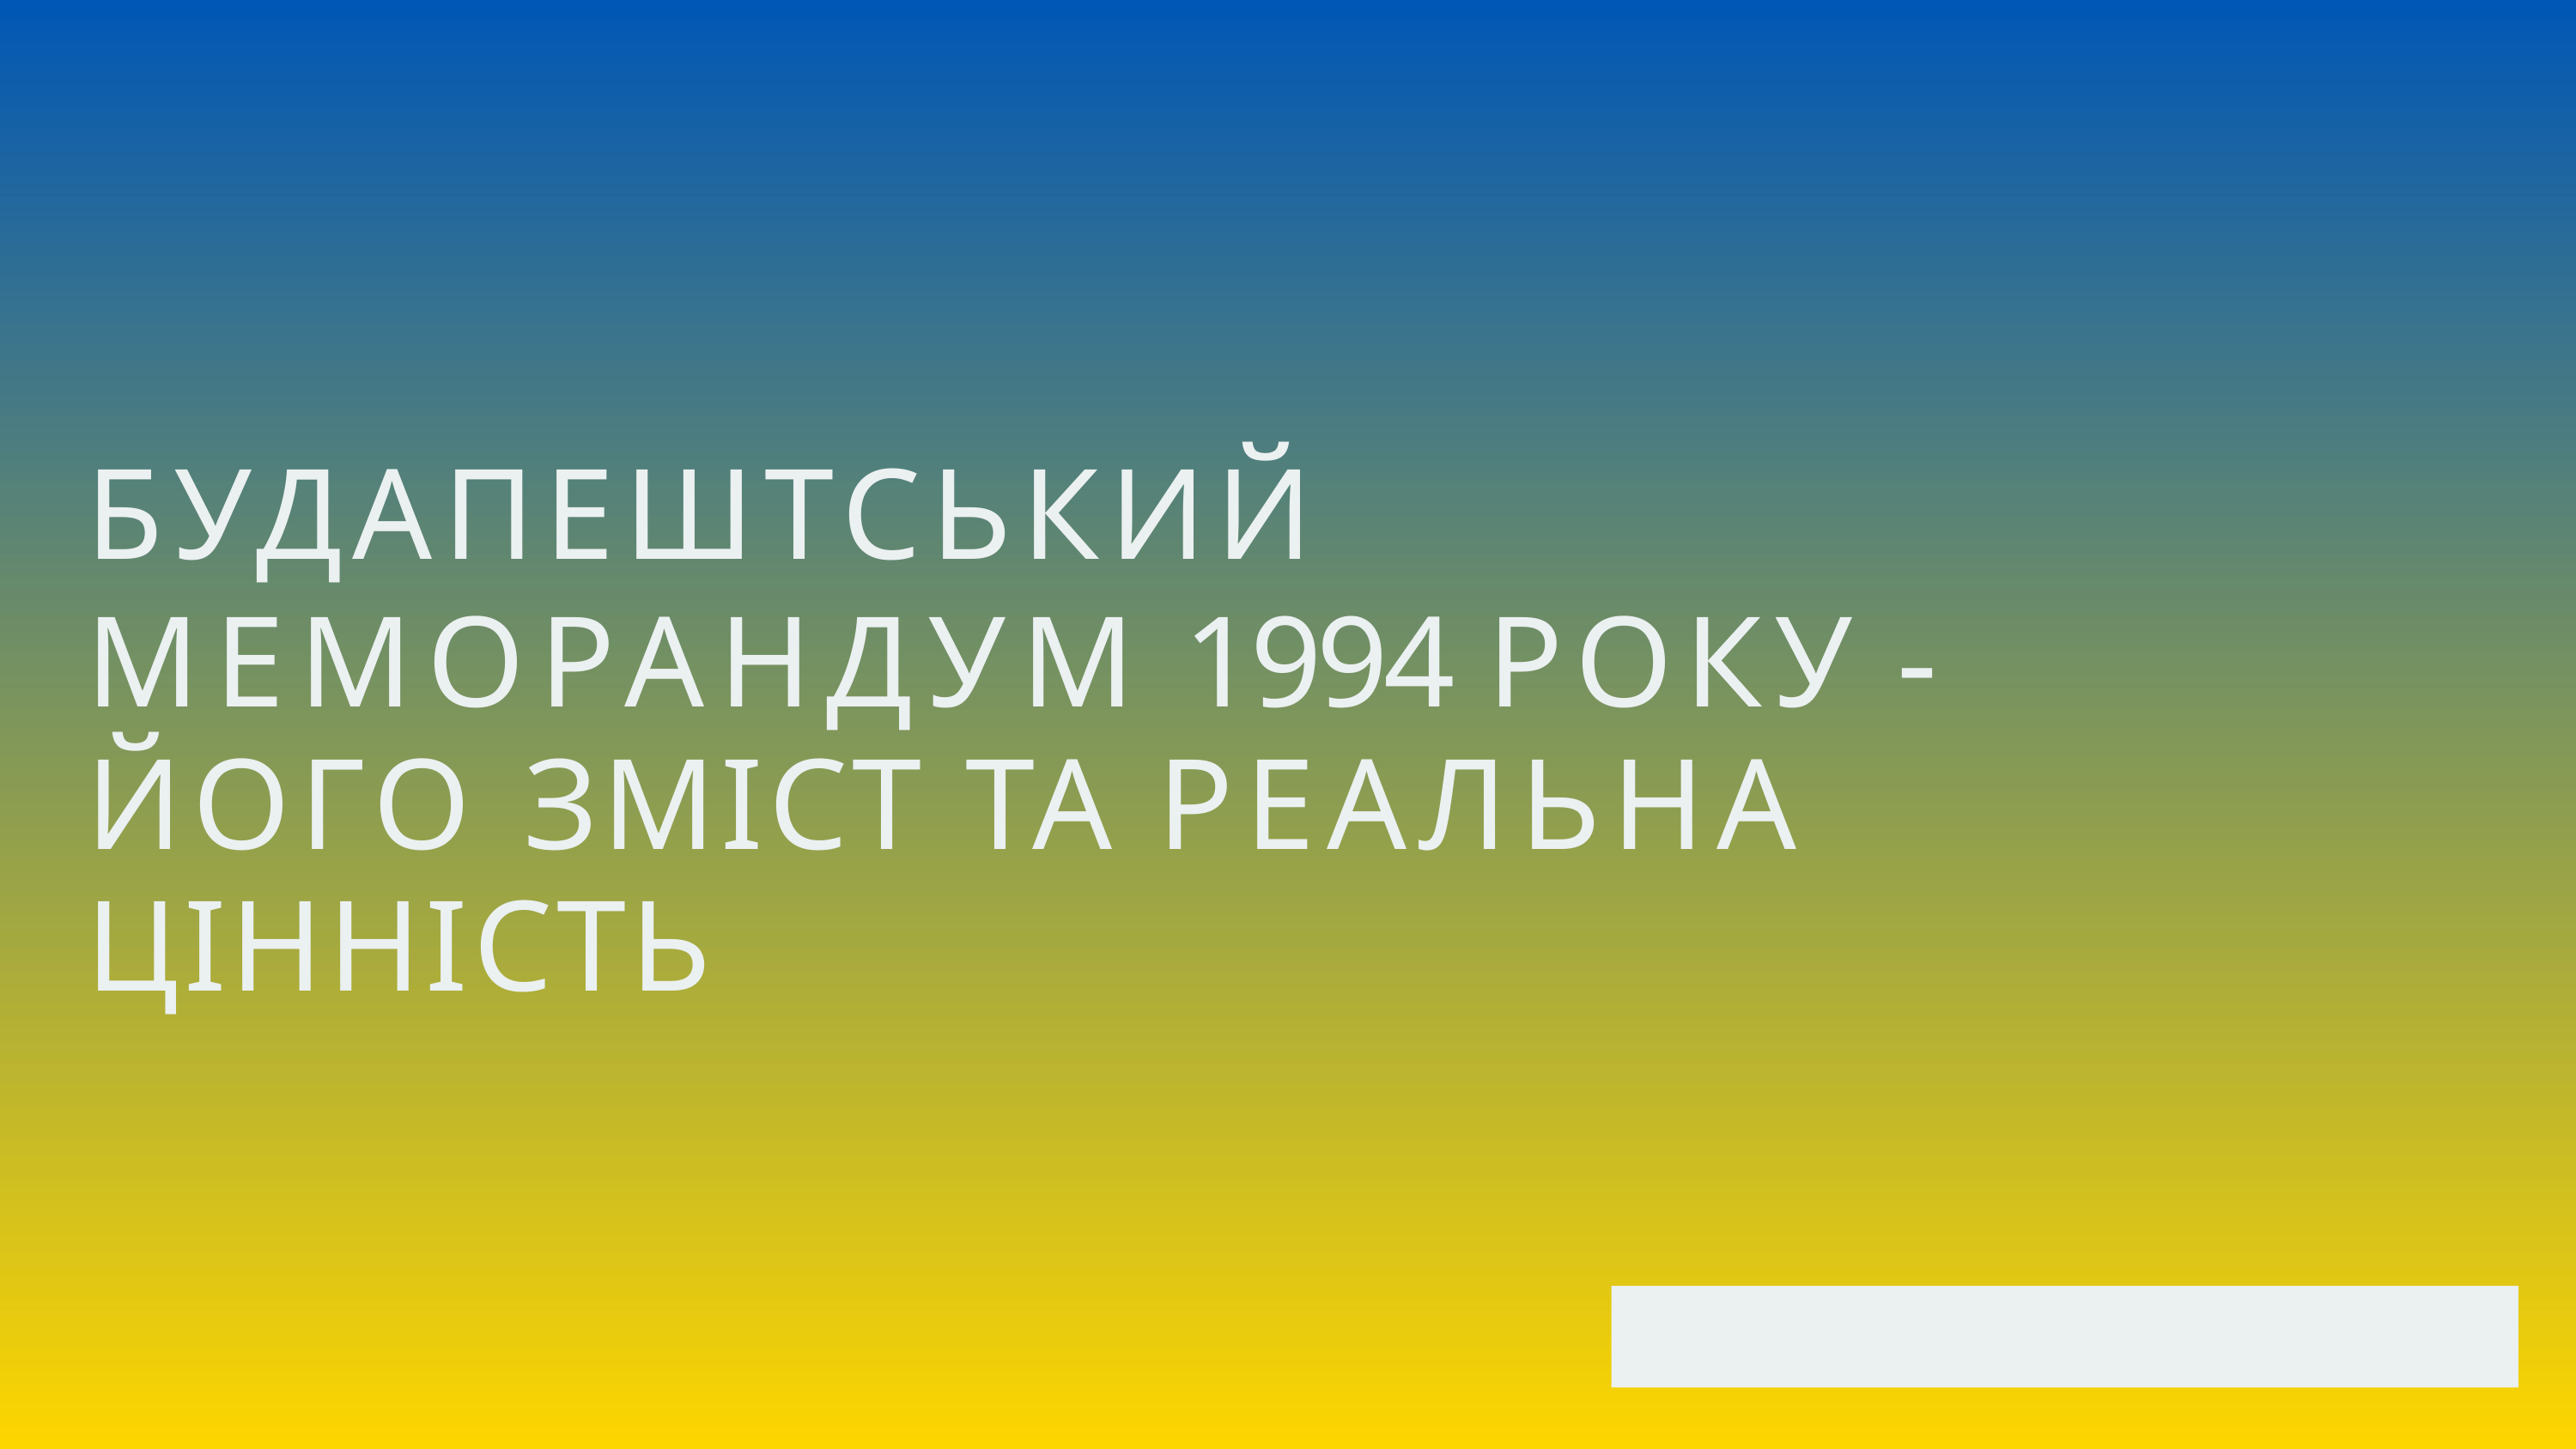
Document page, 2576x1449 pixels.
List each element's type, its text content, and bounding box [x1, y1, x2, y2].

picture [0, 0, 2576, 1449]
text_box БУДАПЕШТСЬКИЙ МЕМОРАНДУМ 1994 РОКУ - ЙОГО ЗМІСТ ТА РЕАЛЬНА ЦІННІСТЬ [84, 435, 2024, 1016]
